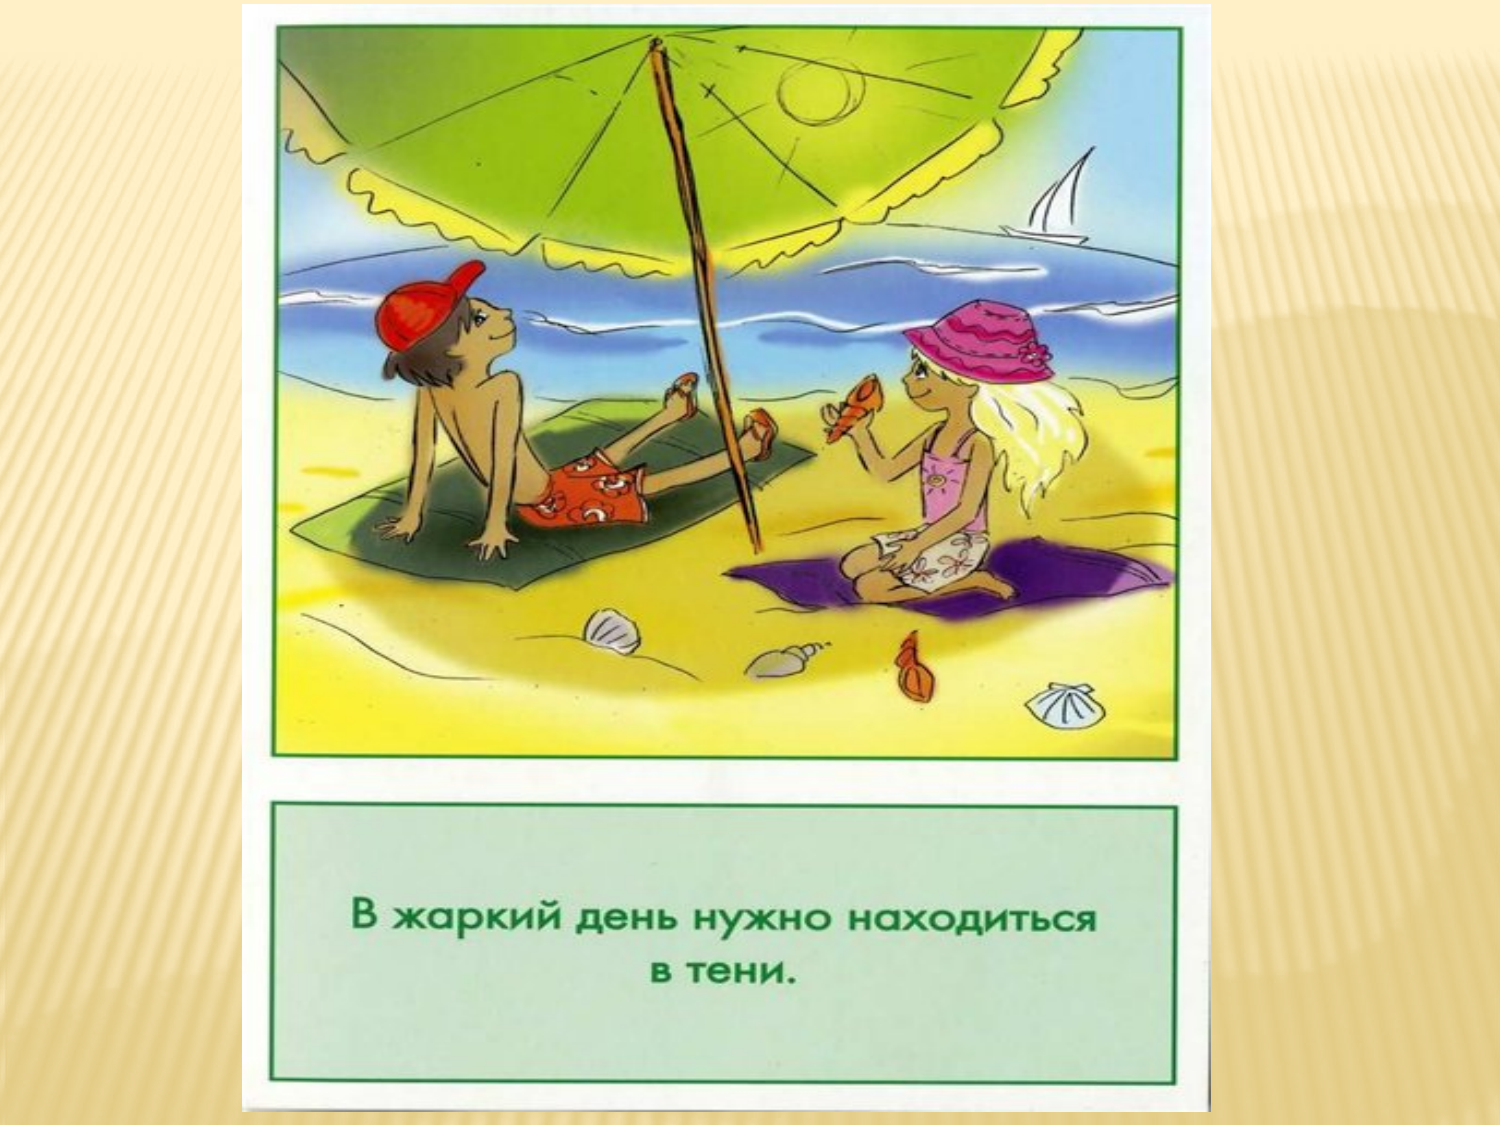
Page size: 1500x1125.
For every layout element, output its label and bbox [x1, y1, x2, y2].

list [241, 4, 1211, 1112]
